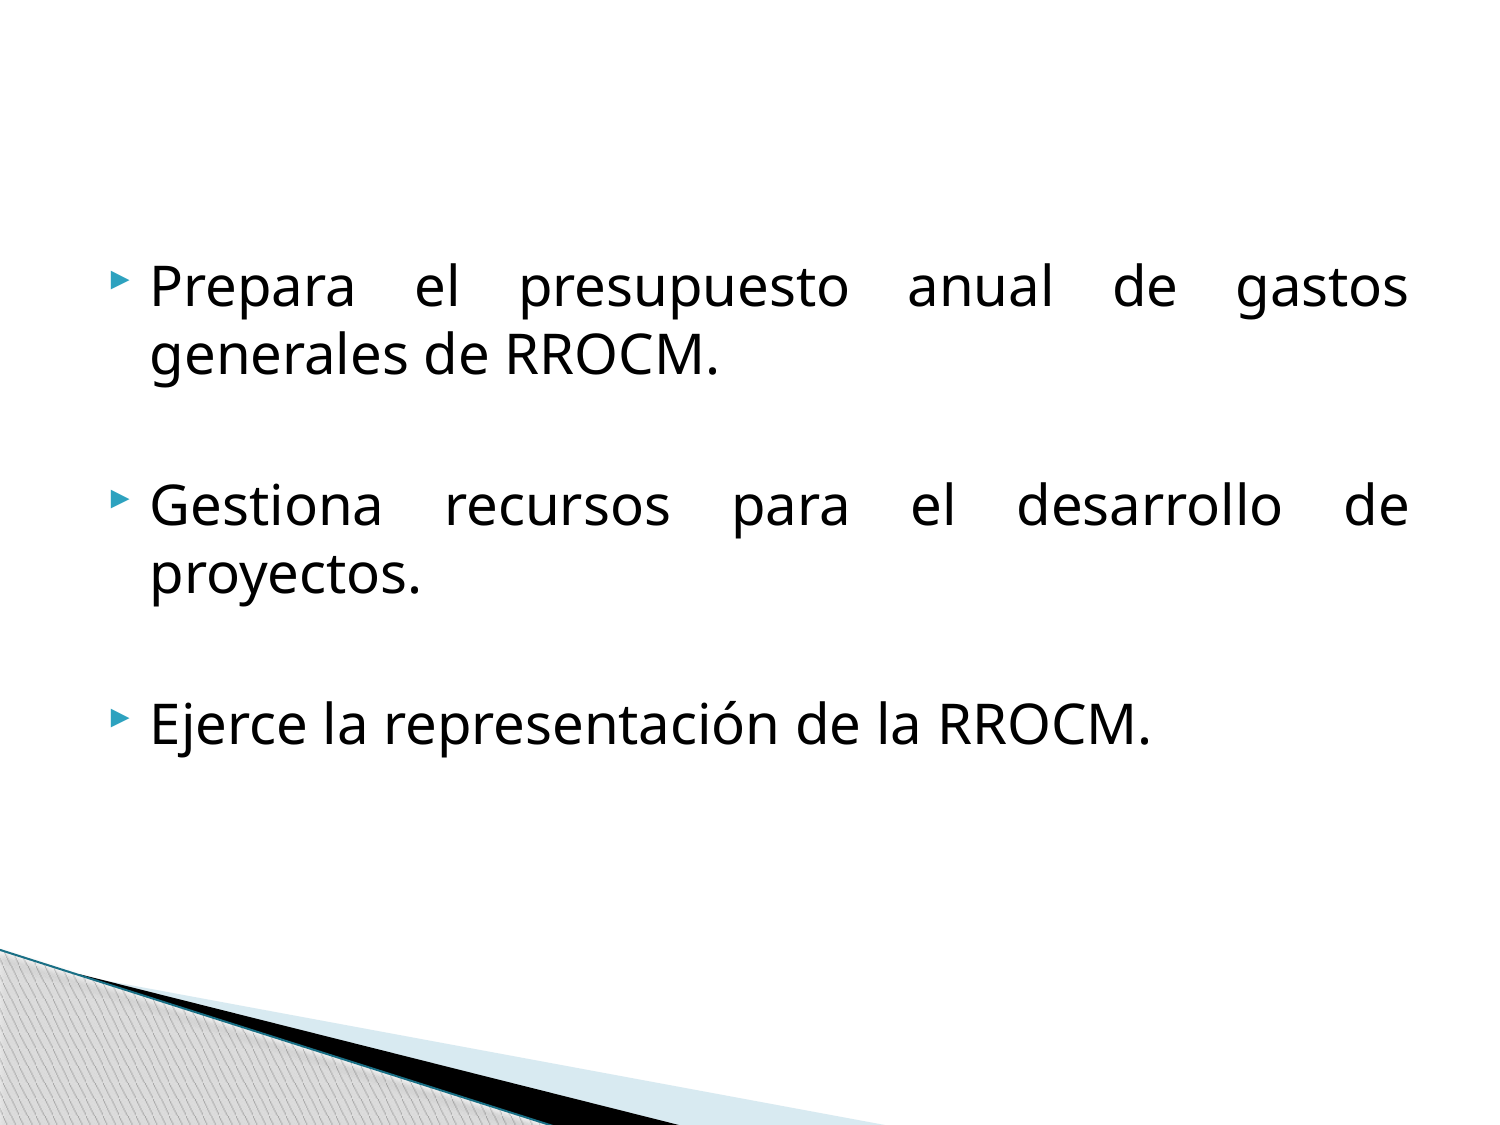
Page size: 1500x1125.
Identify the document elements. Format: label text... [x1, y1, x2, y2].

list Prepara el presupuesto anual de gastos generales de RROCM. Gestiona recursos para el desarrollo de proyectos. Ejerce la representación de la RROCM. [75, 243, 1425, 986]
